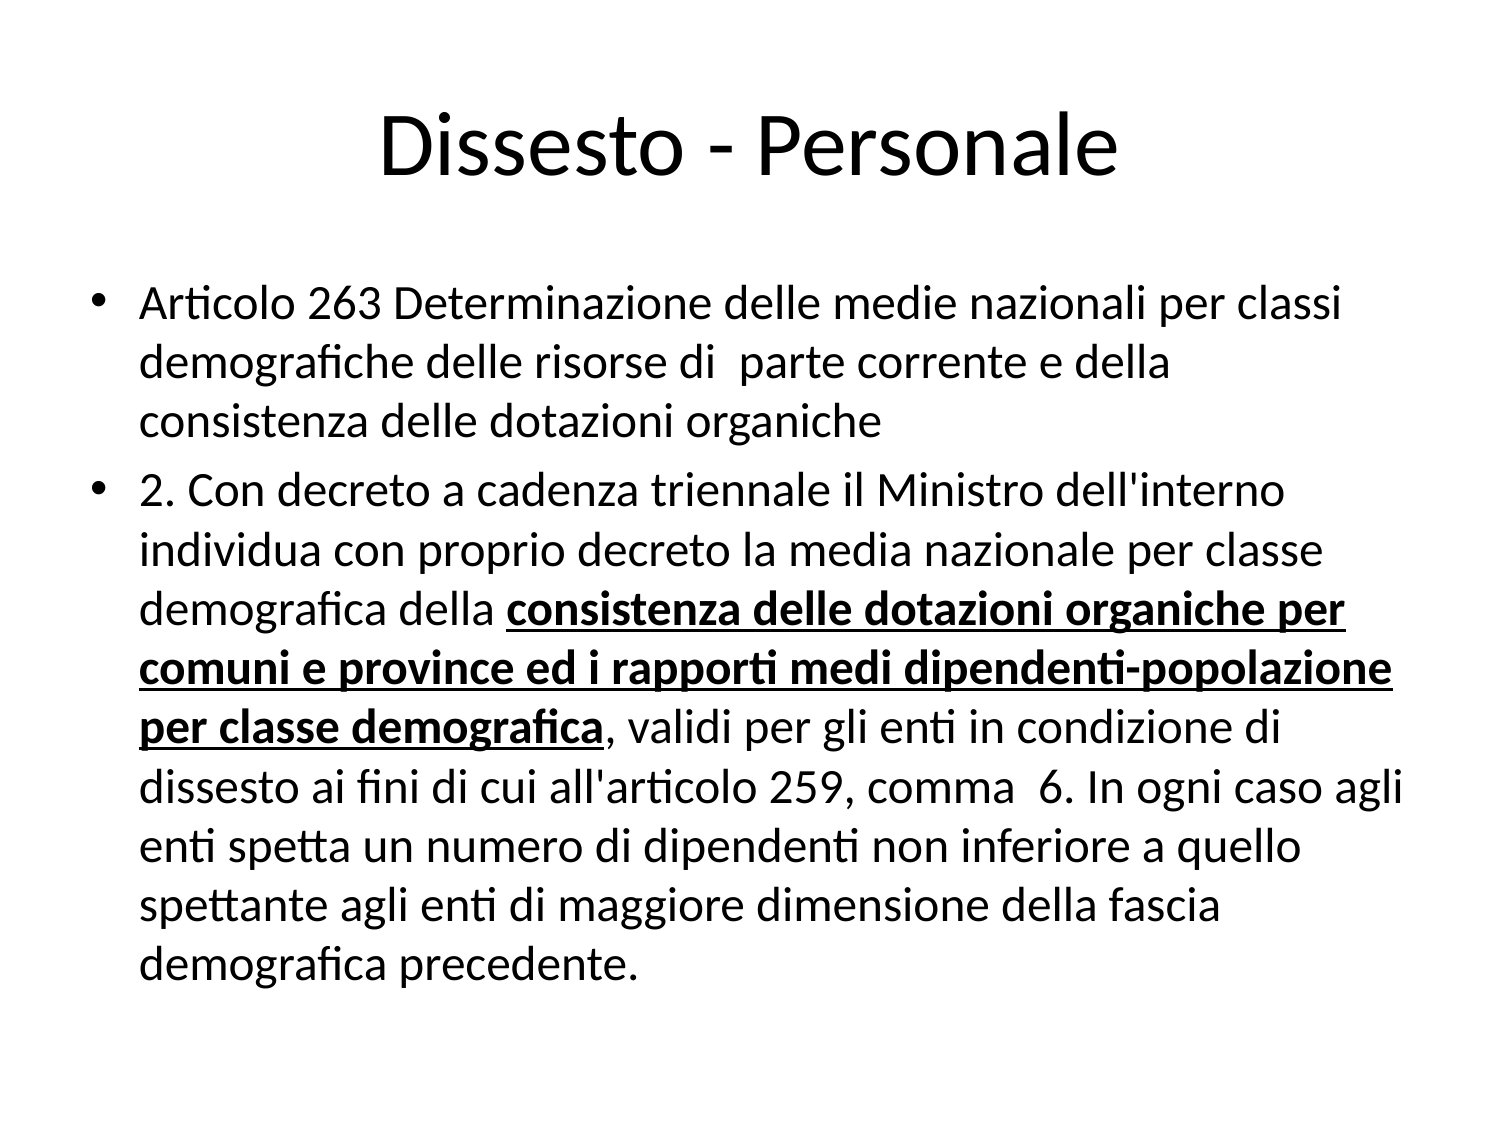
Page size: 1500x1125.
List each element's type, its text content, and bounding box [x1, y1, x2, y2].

list Articolo 263 Determinazione delle medie nazionali per classi demografiche delle risorse di parte corrente e della consistenza delle dotazioni organiche 2. Con decreto a cadenza triennale il Ministro dell'interno individua con proprio decreto la media nazionale per classe demografica della consistenza delle dotazioni organiche per comuni e province ed i rapporti medi dipendenti-popolazione per classe demografica, validi per gli enti in condizione di dissesto ai fini di cui all'articolo 259, comma 6. In ogni caso agli enti spetta un numero di dipendenti non inferiore a quello spettante agli enti di maggiore dimensione della fascia demografica precedente. [75, 262, 1425, 1005]
title Dissesto - Personale [75, 45, 1425, 233]
